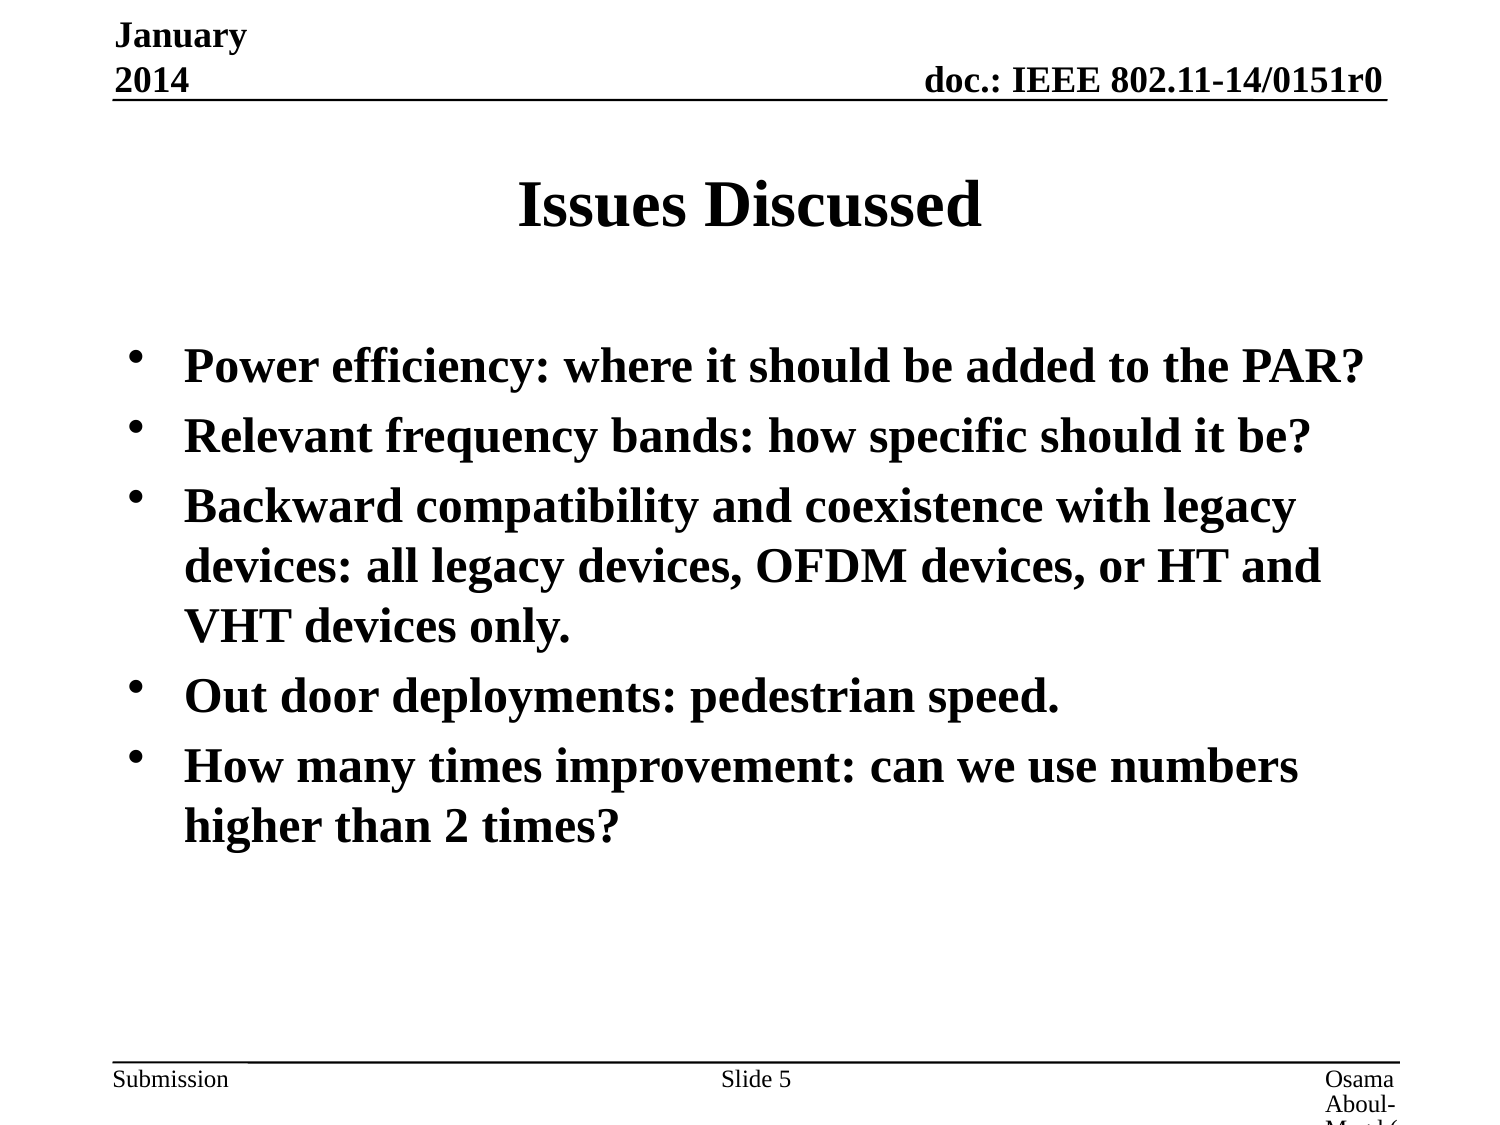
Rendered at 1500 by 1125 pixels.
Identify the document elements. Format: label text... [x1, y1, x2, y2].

slide_number Slide 5 [712, 1061, 800, 1093]
title Issues Discussed [112, 112, 1388, 288]
footer Osama Aboul-Magd (huawei Technologies) [1324, 1061, 1402, 1093]
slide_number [114, 54, 290, 101]
list Power efficiency: where it should be added to the PAR? Relevant frequency bands: how specific should it be? Backward compatibility and coexistence with legacy devices: all legacy devices, OFDM devices, or HT and VHT devices only. Out door deployments: pedestrian speed. How many times improvement: can we use numbers higher than 2 times? [112, 324, 1388, 1001]
